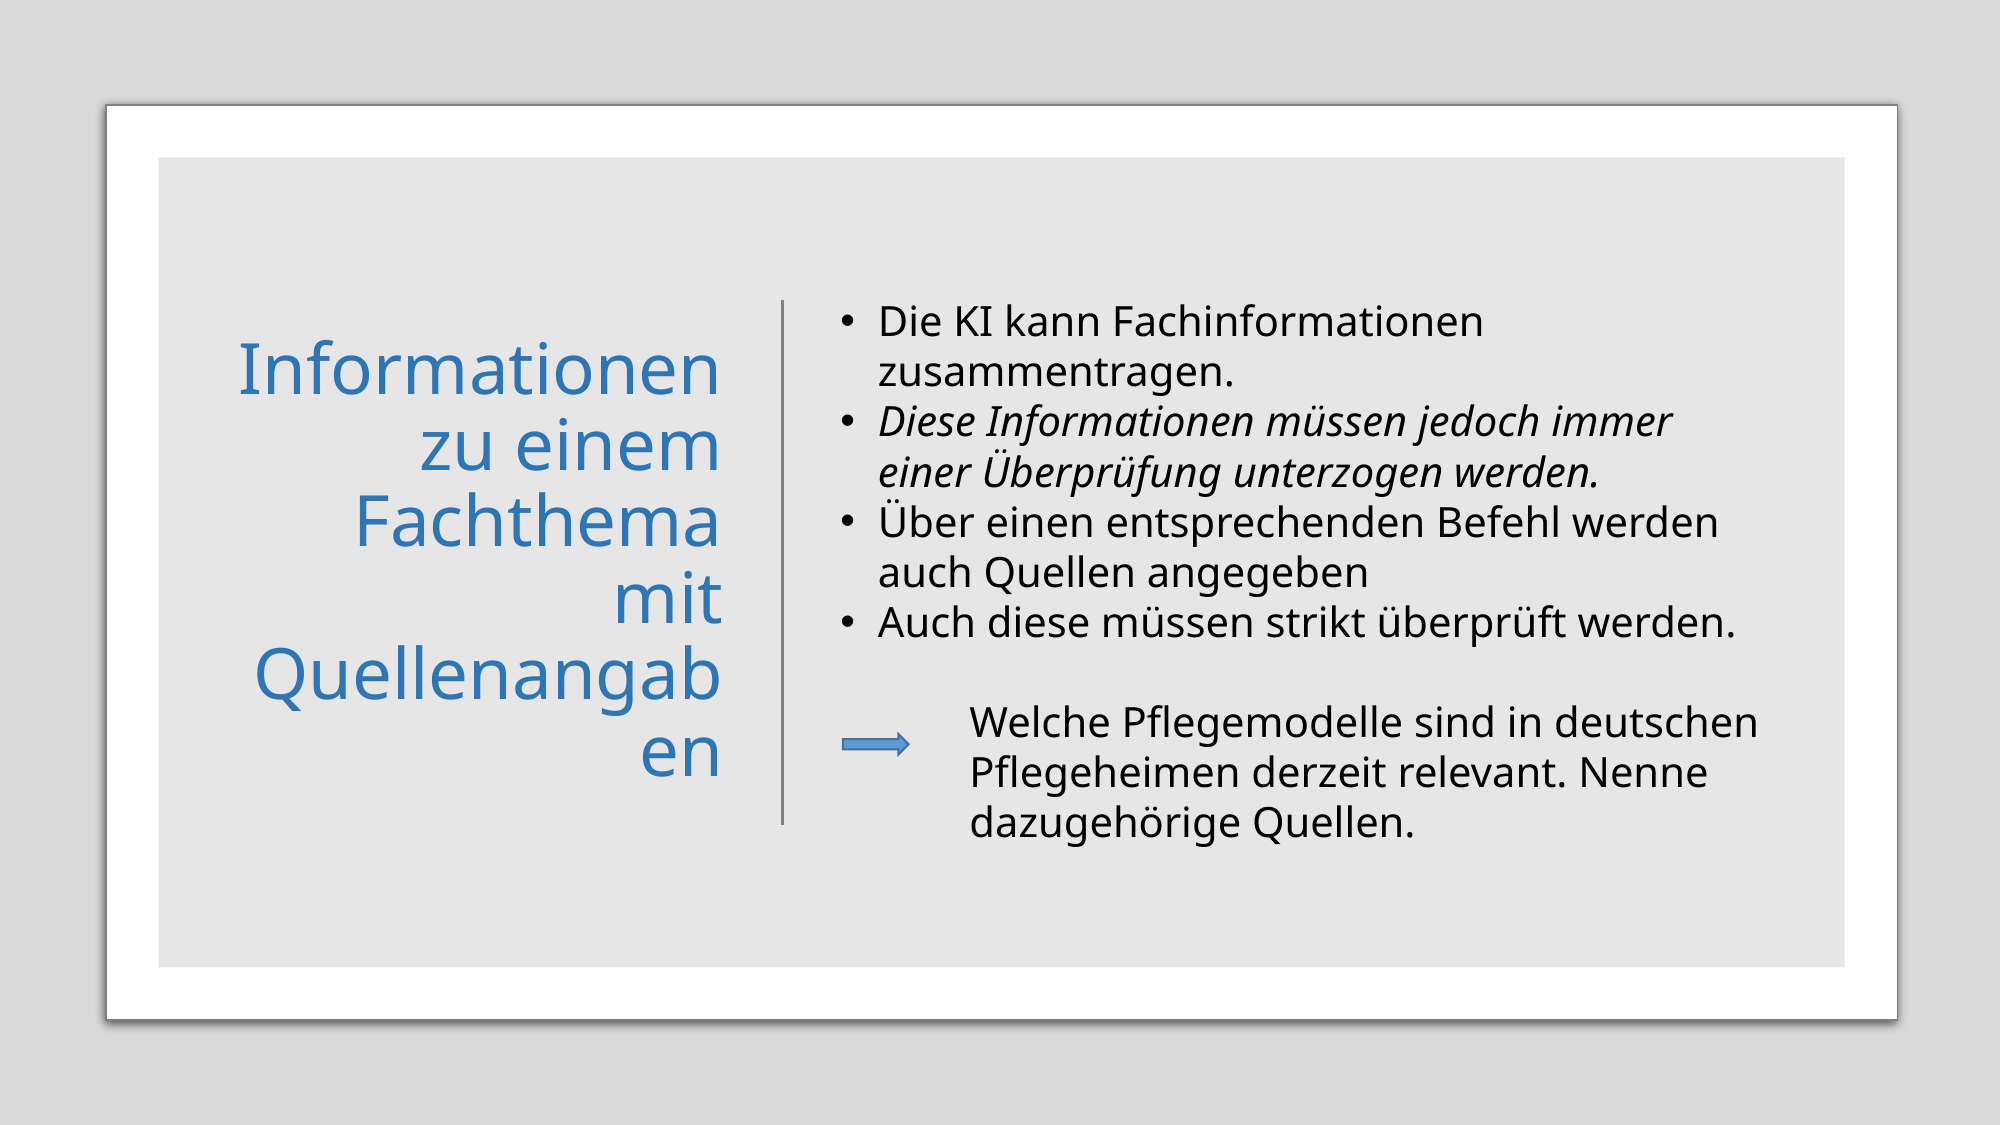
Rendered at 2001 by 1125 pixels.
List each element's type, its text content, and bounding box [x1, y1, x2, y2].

text_box [0, 0, 2000, 1125]
text_box [158, 156, 1846, 968]
list Die KI kann Fachinformationen zusammentragen. Diese Informationen müssen jedoch immer einer Überprüfung unterzogen werden. Über einen entsprechenden Befehl werden auch Quellen angegeben Auch diese müssen strikt überprüft werden. Welche Pflegemodelle sind in deutschen Pflegeheimen derzeit relevant. Nenne dazugehörige Quellen. [825, 232, 1789, 908]
text_box [841, 731, 911, 758]
text_box [105, 104, 1898, 1021]
title Informationen zu einem Fachthema mit Quellenangaben [211, 224, 738, 900]
